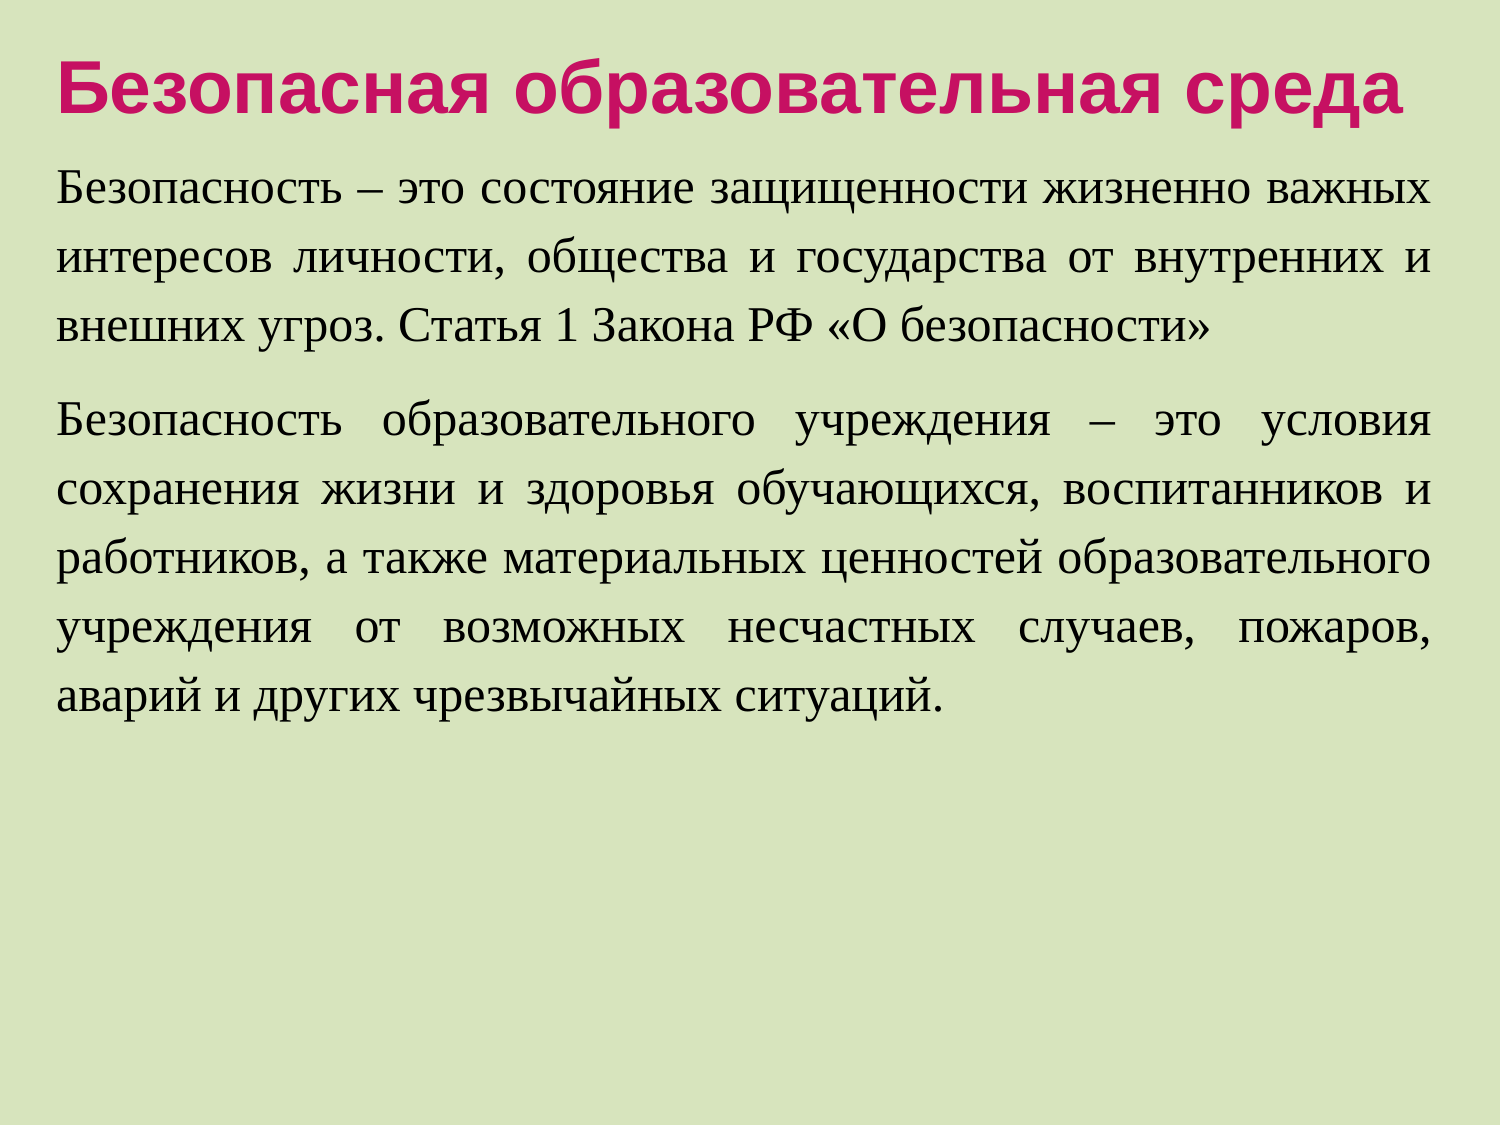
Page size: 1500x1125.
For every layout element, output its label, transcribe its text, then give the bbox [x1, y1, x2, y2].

text_box Безопасность – это состояние защищенности жизненно важных интересов личности, общества и государства от внутренних и внешних угроз. Статья 1 Закона РФ «О безопасности» Безопасность образовательного учреждения – это условия сохранения жизни и здоровья обучающихся, воспитанников и работников, а также материальных ценностей образовательного учреждения от возможных несчастных случаев, пожаров, аварий и других чрезвычайных ситуаций. [41, 136, 1447, 729]
text_box Безопасная образовательная среда [41, 30, 1471, 136]
